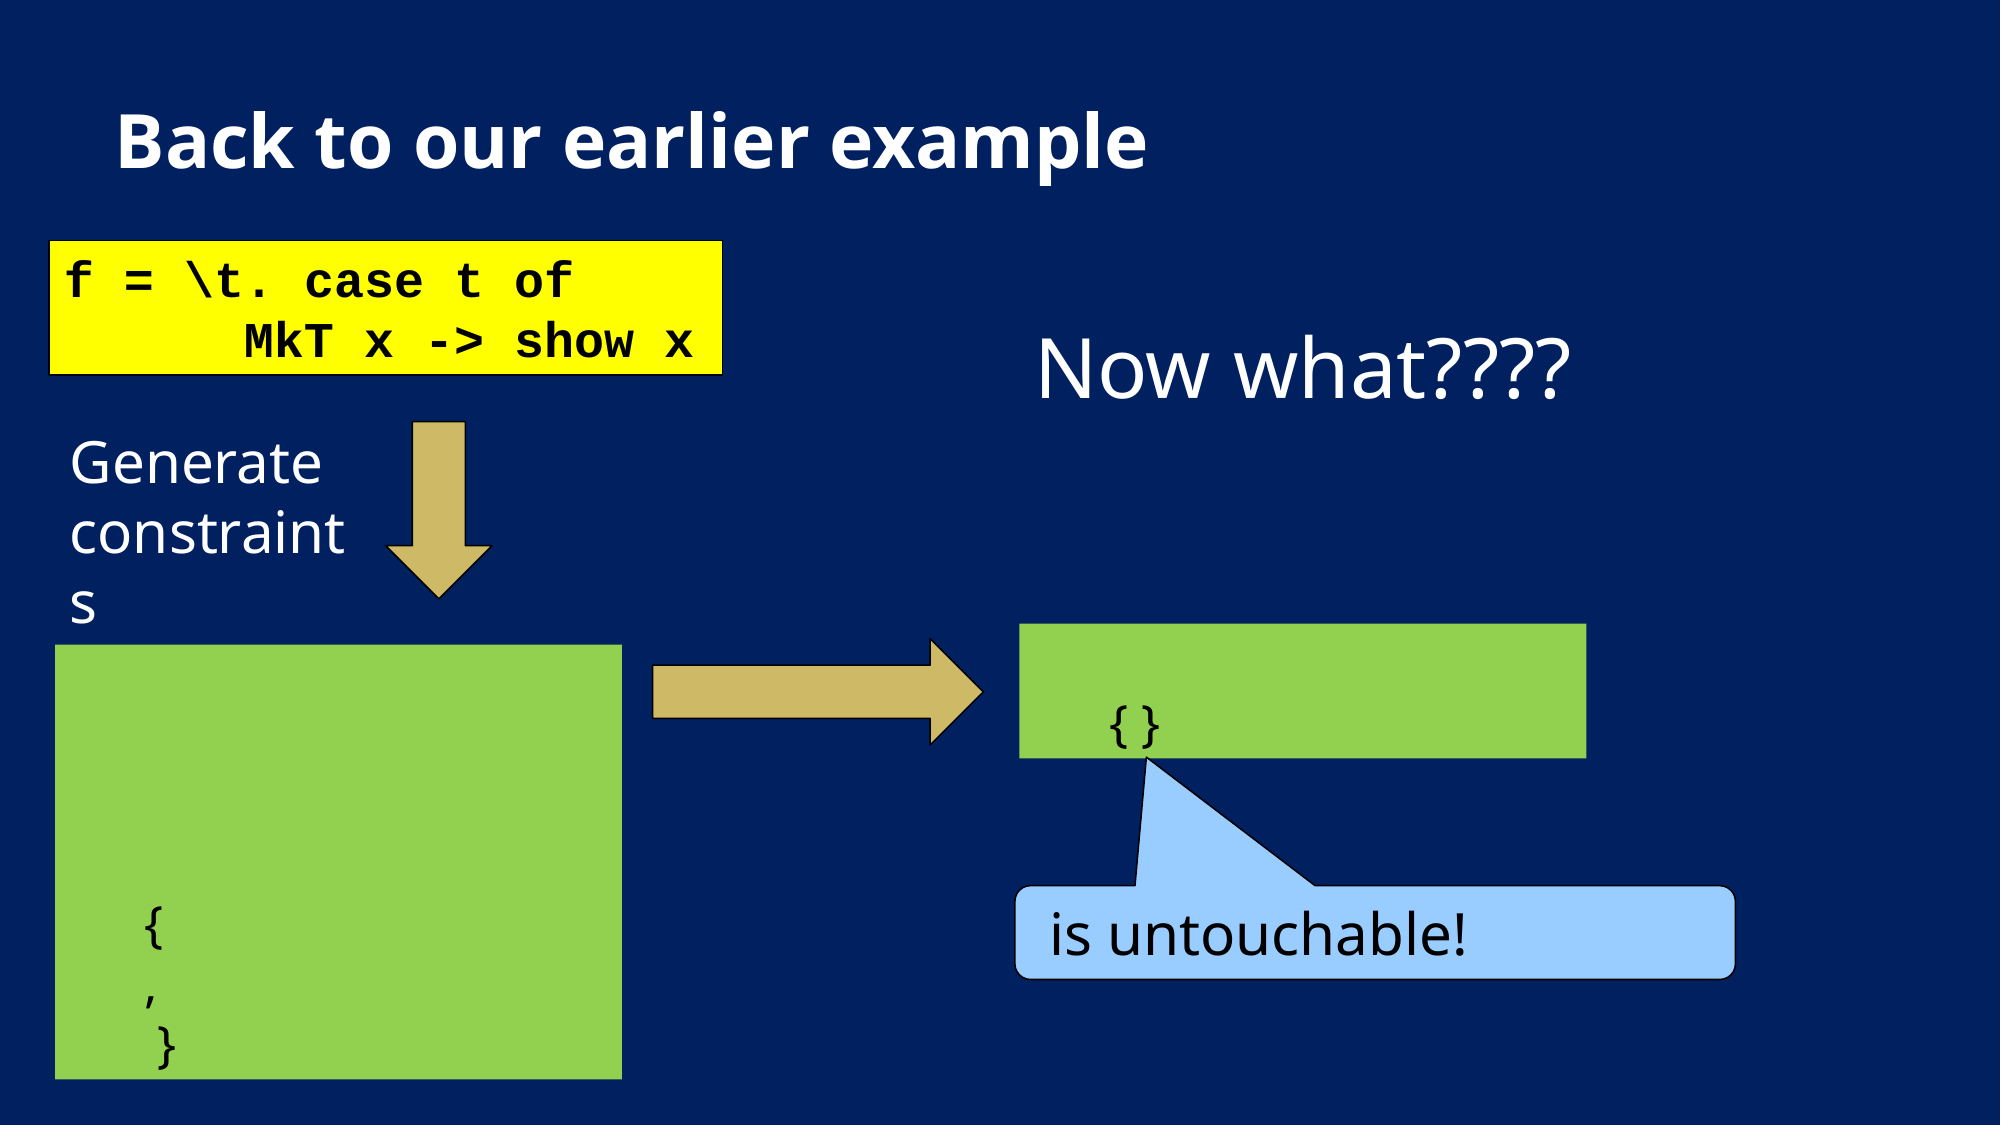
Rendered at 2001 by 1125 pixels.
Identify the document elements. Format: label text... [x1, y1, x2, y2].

text_box f = \t. case t of MkT x -> show x [47, 238, 724, 377]
text_box [383, 419, 494, 601]
text_box [650, 636, 986, 747]
text_box Generate constraints [55, 417, 386, 643]
text_box Now what???? [1019, 307, 1674, 423]
title Back to our earlier example [99, 45, 1900, 233]
